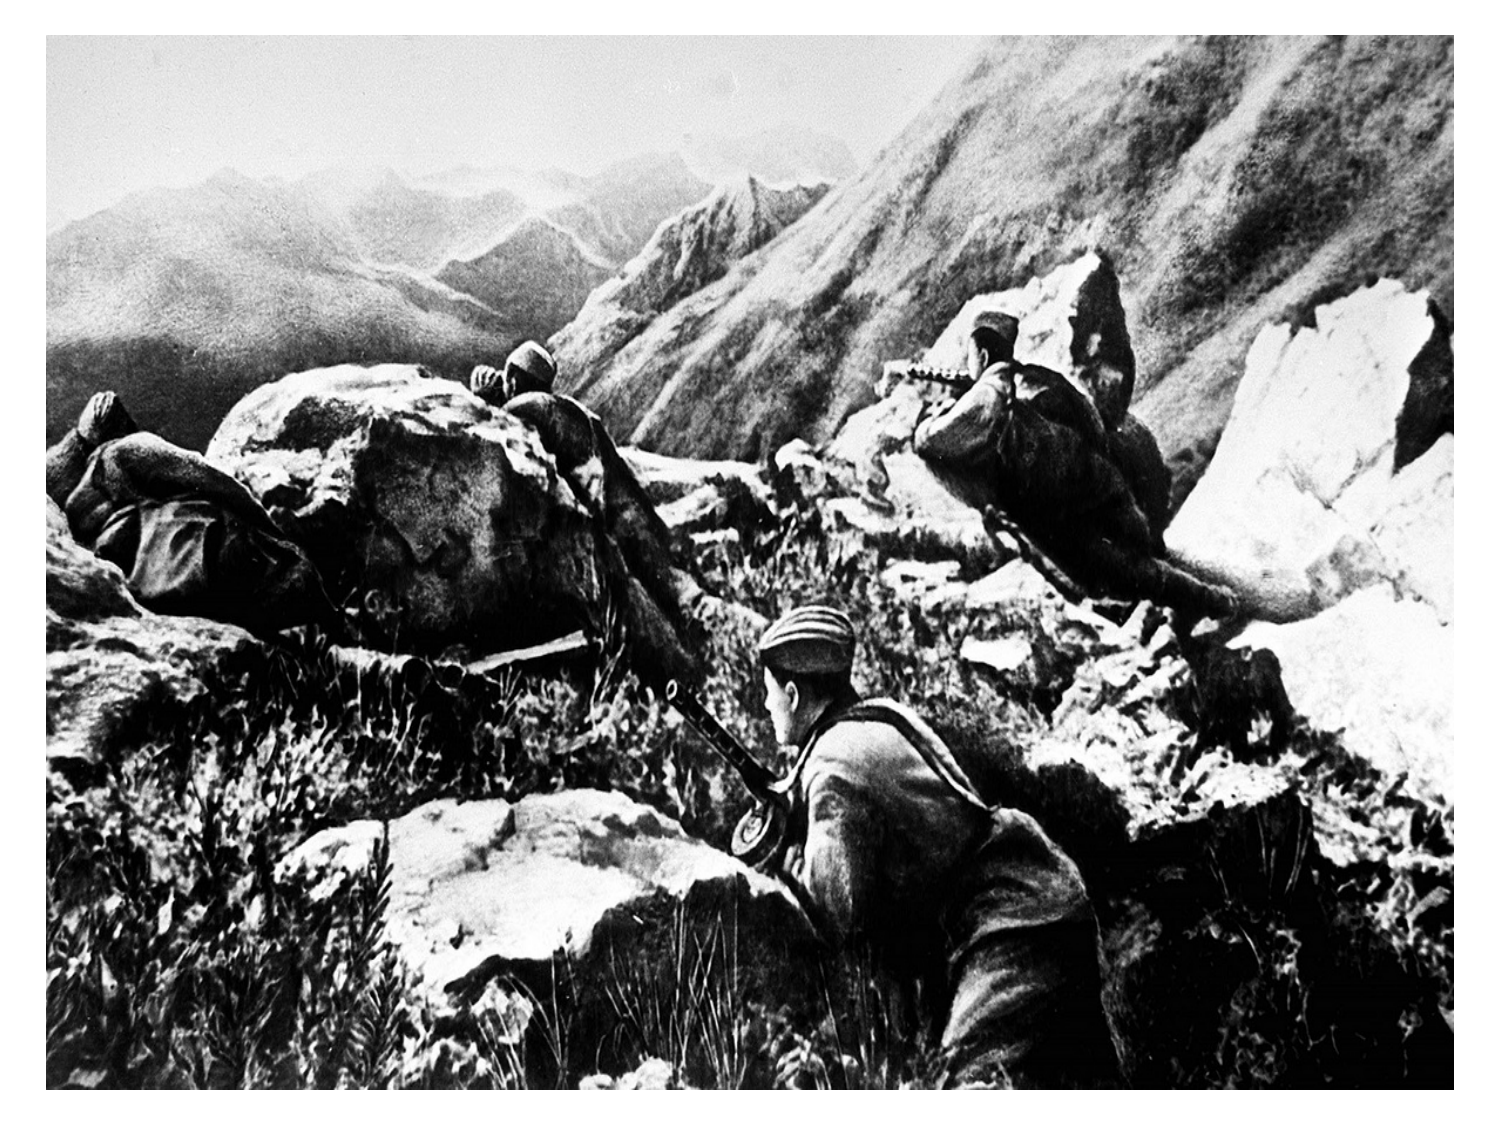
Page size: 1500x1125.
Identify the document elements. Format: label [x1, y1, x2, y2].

list [46, 34, 1454, 1091]
